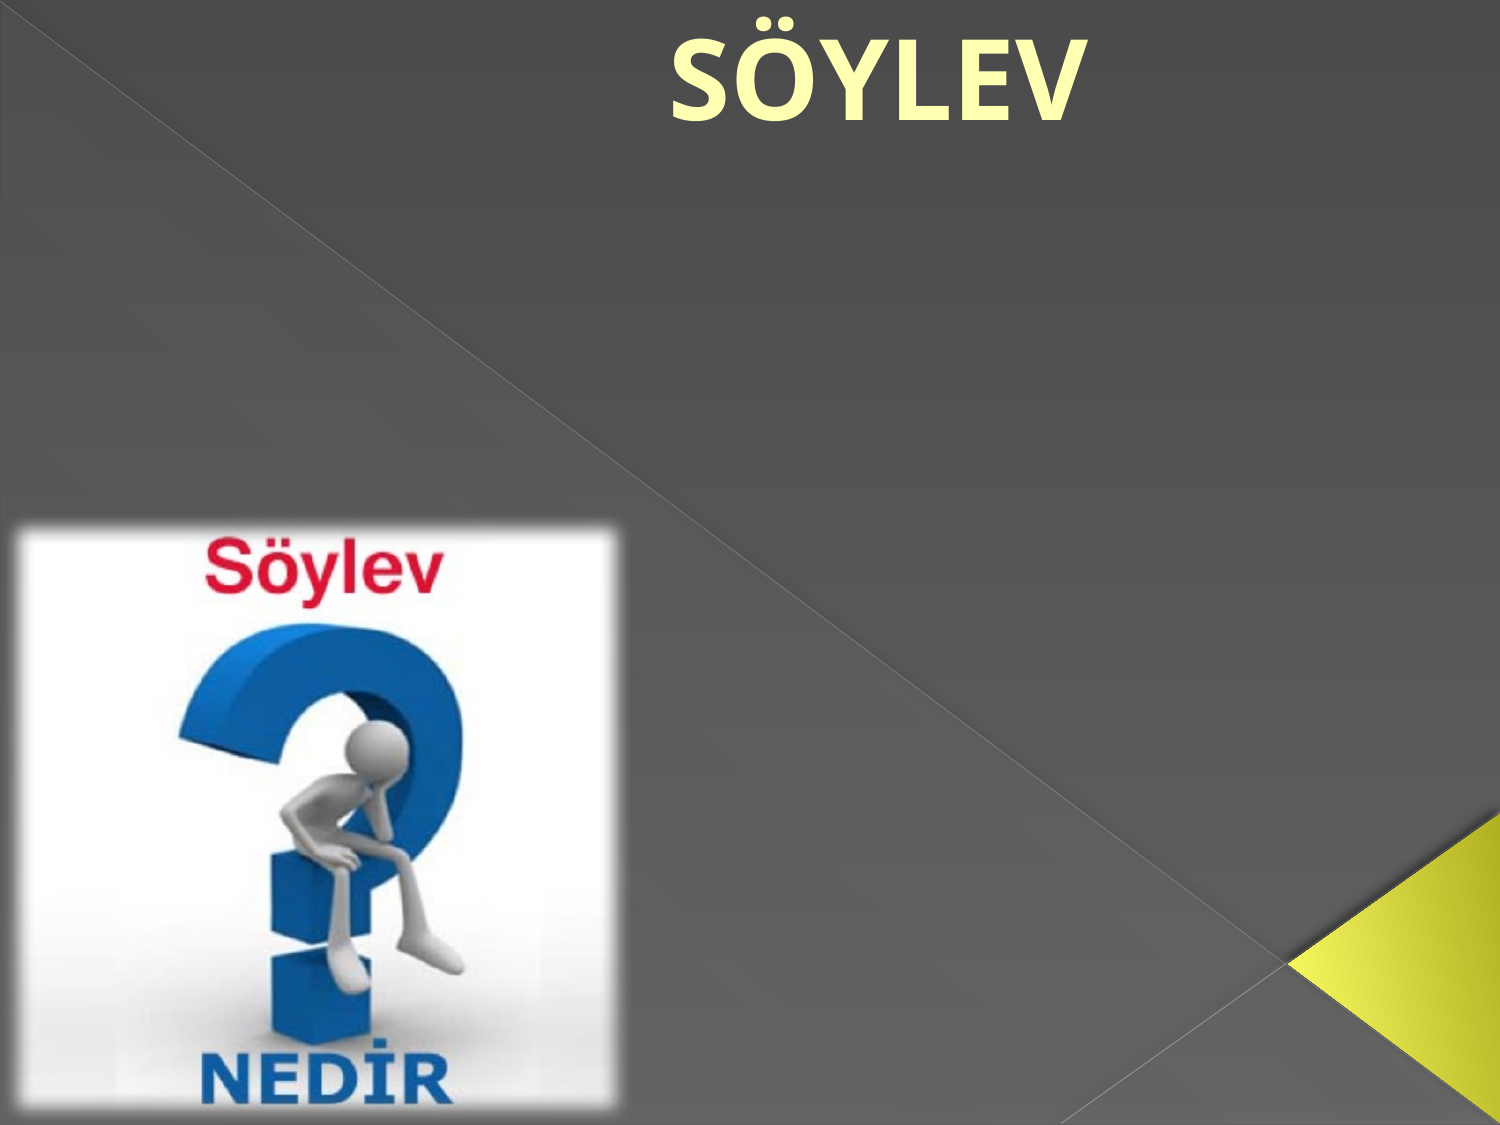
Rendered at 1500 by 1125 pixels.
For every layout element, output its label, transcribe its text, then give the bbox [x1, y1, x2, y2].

text_box SÖYLEV [281, 0, 1477, 285]
picture [0, 511, 633, 1125]
